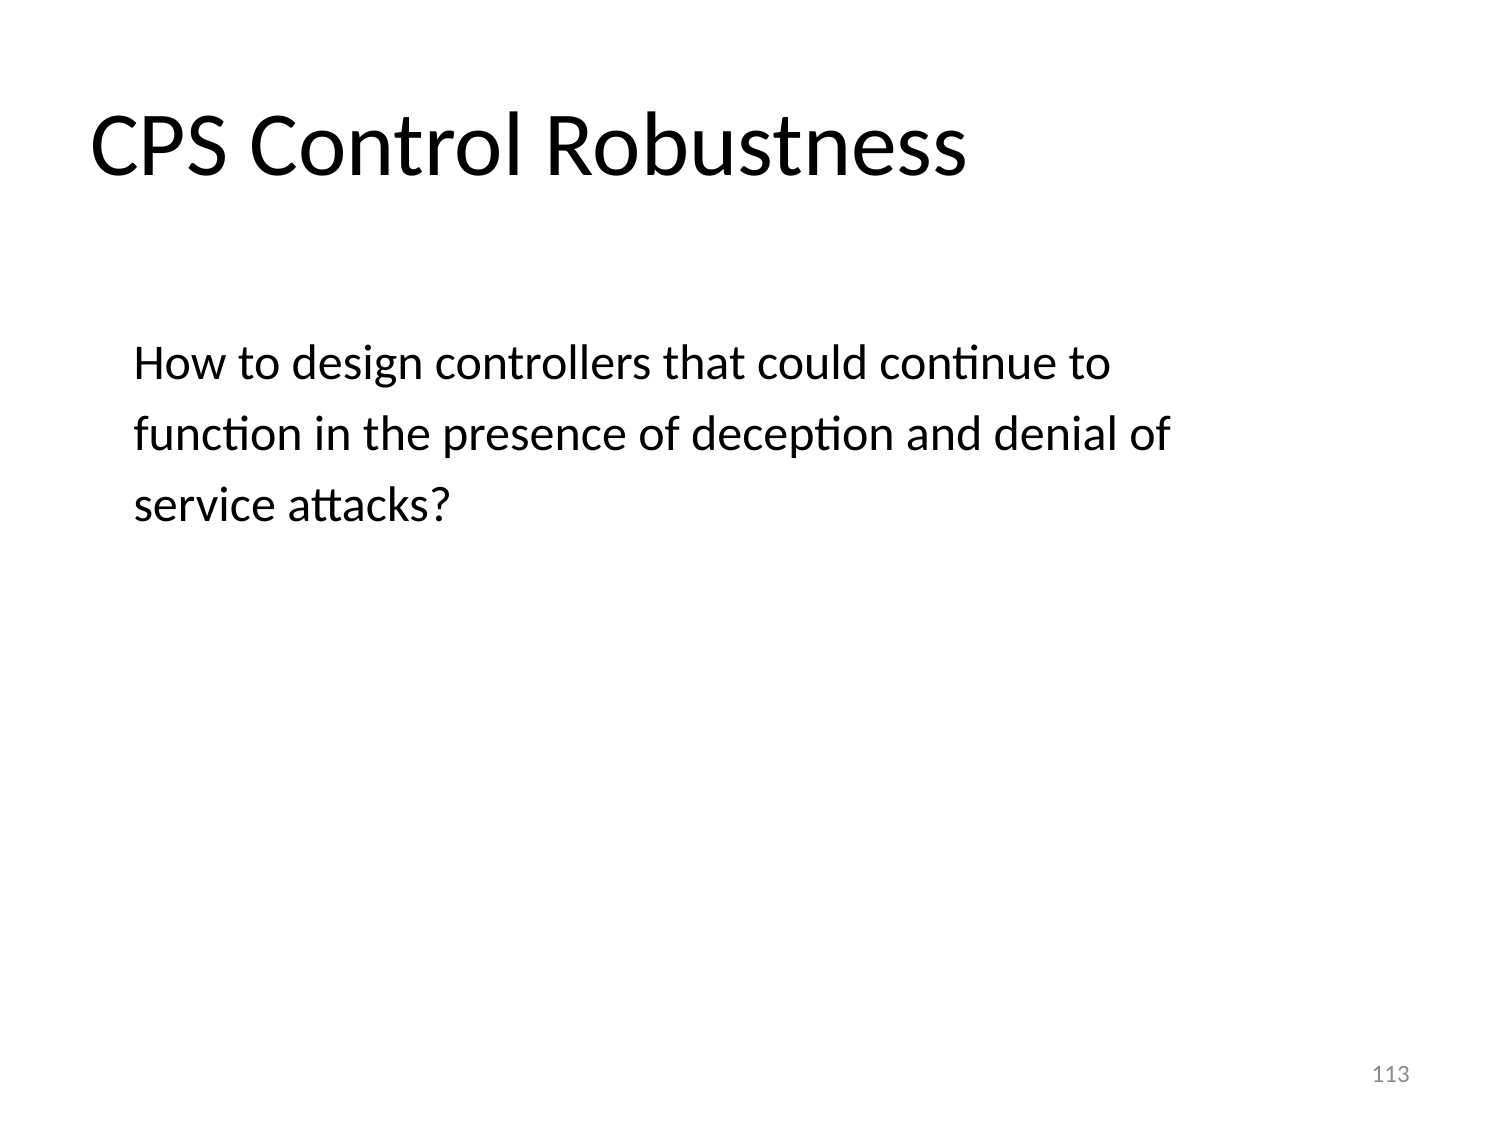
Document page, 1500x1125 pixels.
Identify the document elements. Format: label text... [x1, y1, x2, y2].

title CPS Control Robustness [75, 45, 1425, 233]
slide_number 113 [1074, 1042, 1425, 1103]
text_box How to design controllers that could continue to function in the presence of deception and denial of service attacks? [118, 311, 1236, 539]
